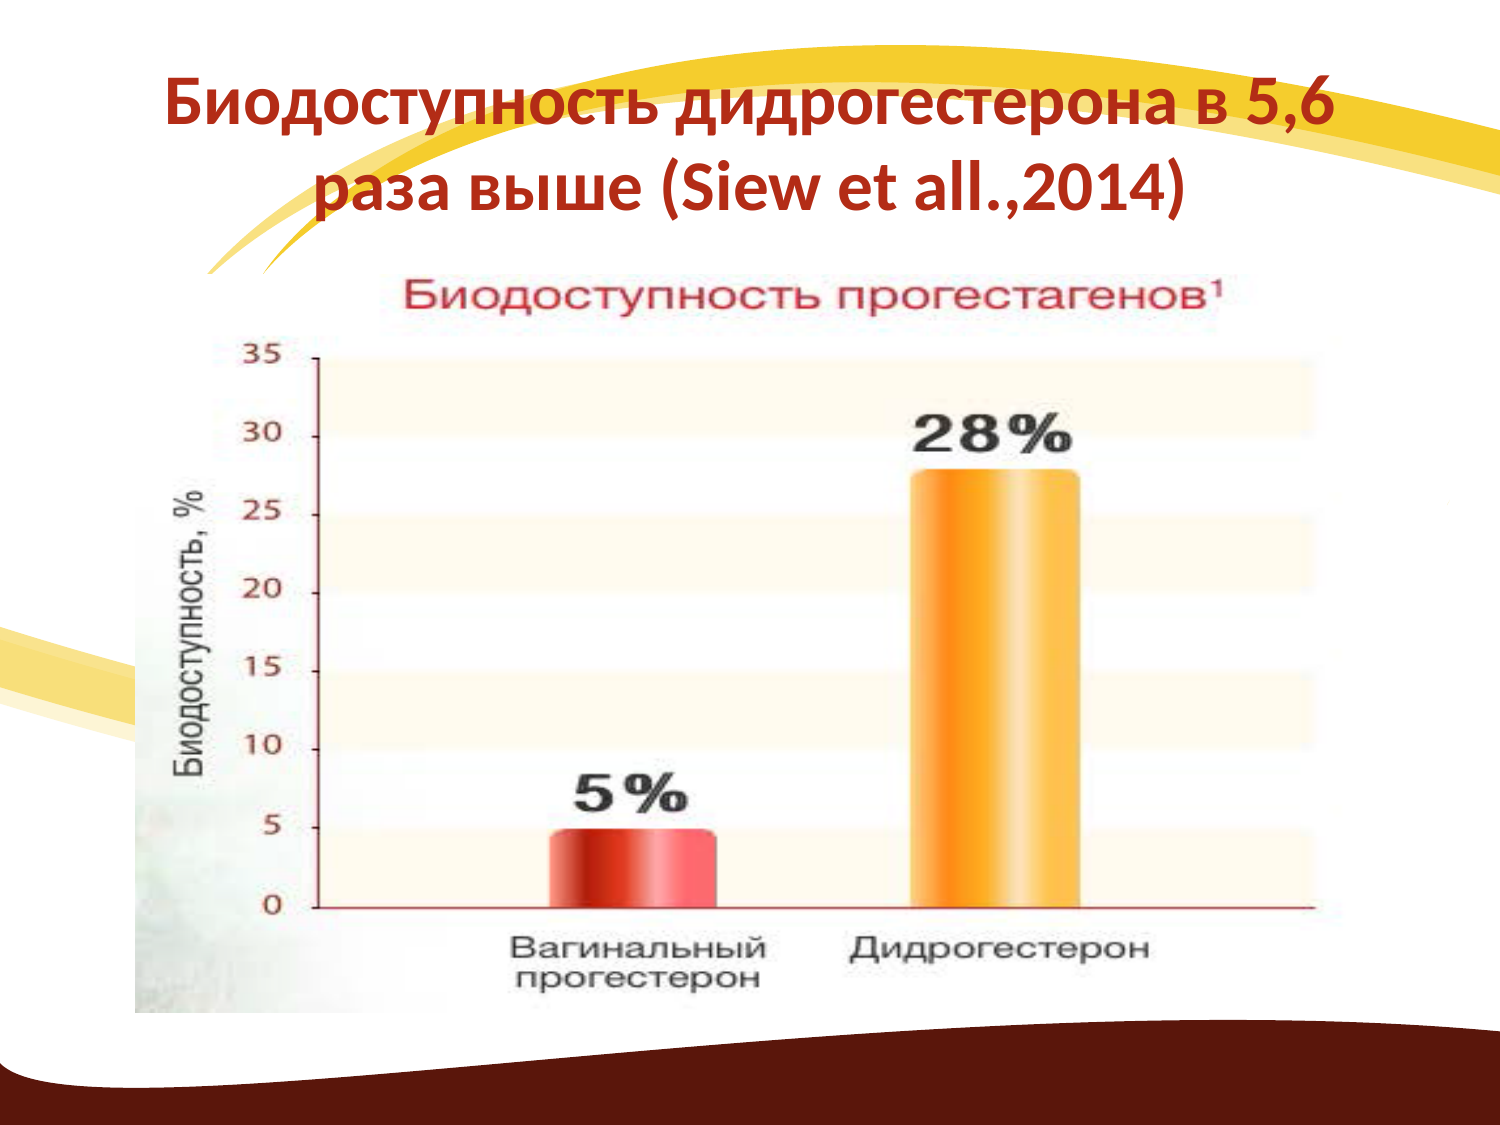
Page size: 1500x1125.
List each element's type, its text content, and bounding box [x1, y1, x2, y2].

title Биодоступность дидрогестерона в 5,6 раза выше (Siew et all.,2014) [75, 45, 1425, 233]
picture [135, 274, 1448, 1013]
